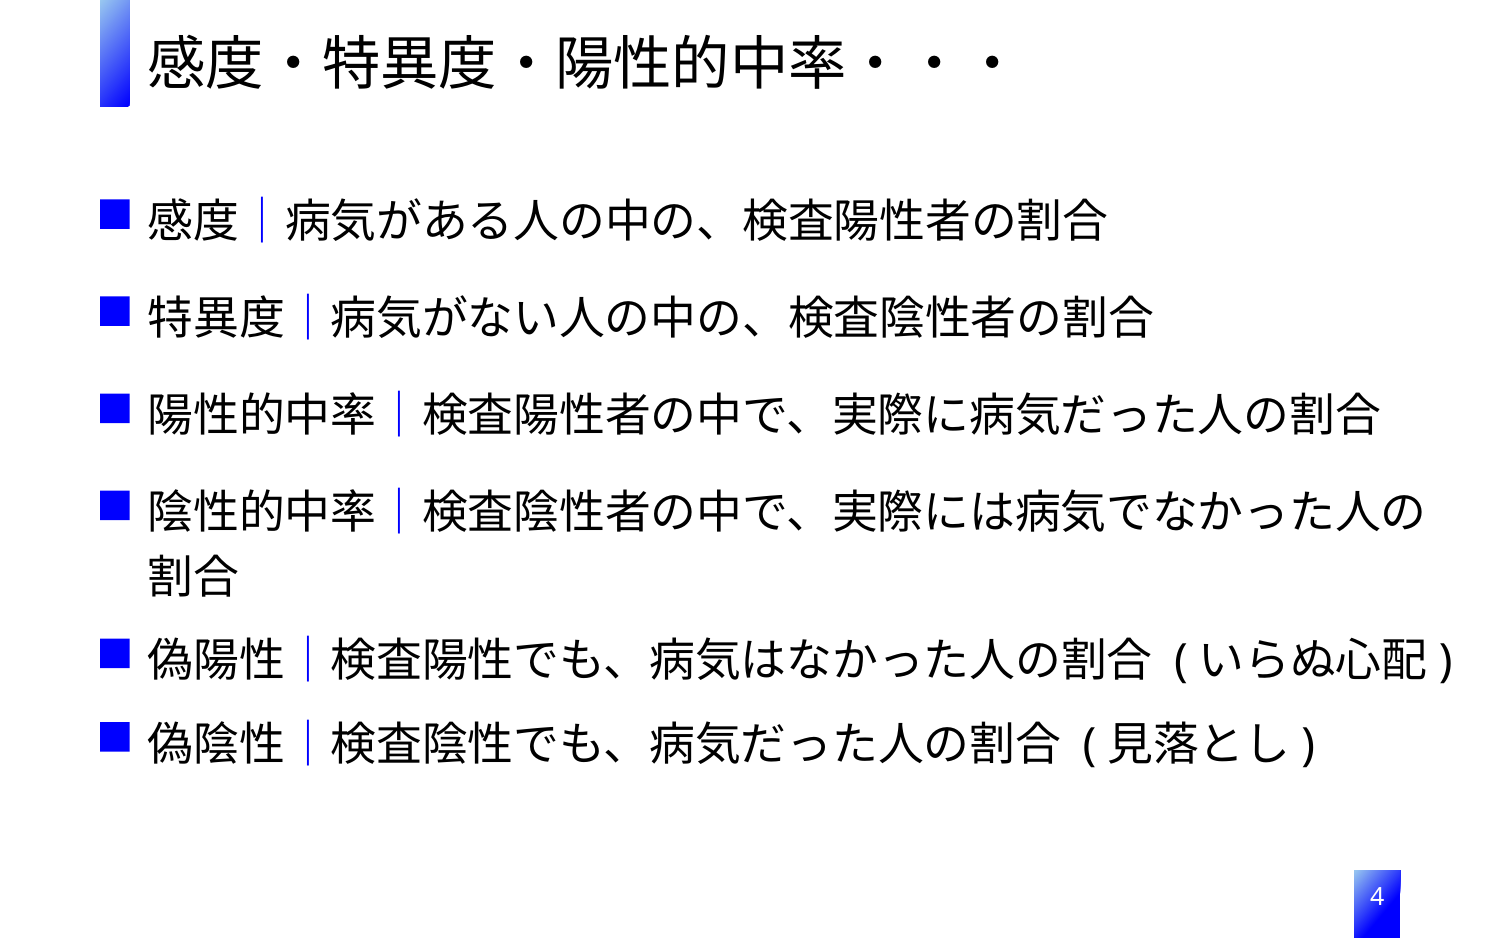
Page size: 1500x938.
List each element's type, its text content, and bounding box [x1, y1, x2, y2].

text_box 特異度｜病気がない人の中の、検査陰性者の割合 [132, 270, 1464, 354]
text_box 偽陽性｜検査陽性でも、病気はなかった人の割合 (いらぬ心配) [132, 612, 1476, 696]
text_box [99, 198, 131, 230]
text_box 感度・特異度・陽性的中率・・・ [132, 18, 1497, 104]
text_box [99, 721, 131, 753]
text_box [99, 638, 131, 669]
text_box 偽陰性｜検査陰性でも、病気だった人の割合 (見落とし) [132, 696, 1476, 780]
text_box 陰性的中率｜検査陰性者の中で、実際には病気でなかった人の割合 [132, 463, 1476, 547]
text_box [99, 490, 131, 521]
text_box 感度｜病気がある人の中の、検査陽性者の割合 [132, 173, 1433, 257]
text_box [99, 393, 131, 424]
text_box 陽性的中率｜検査陽性者の中で、実際に病気だった人の割合 [132, 367, 1476, 451]
text_box [99, 295, 131, 327]
